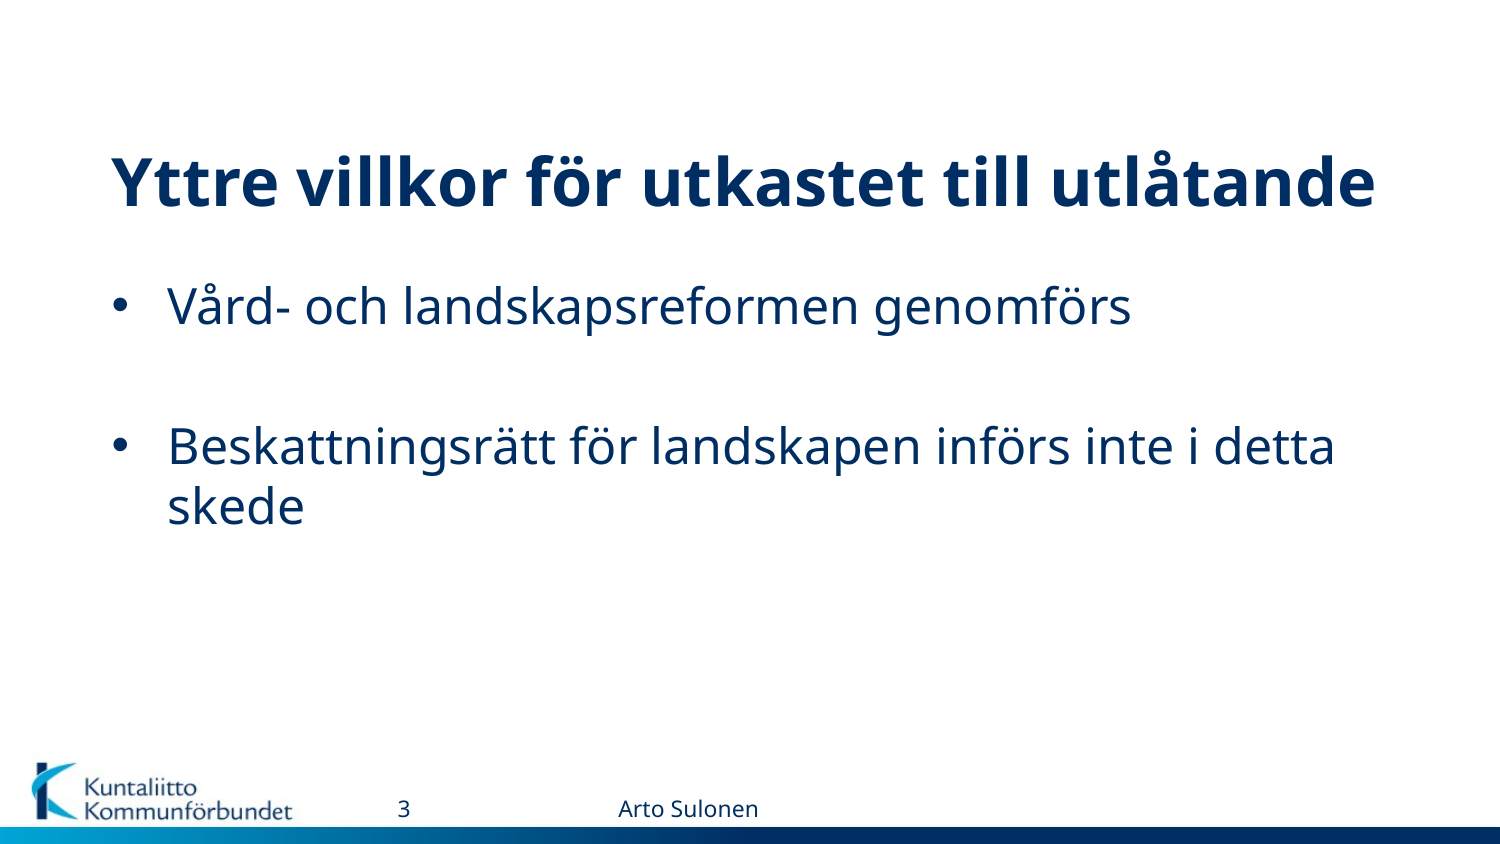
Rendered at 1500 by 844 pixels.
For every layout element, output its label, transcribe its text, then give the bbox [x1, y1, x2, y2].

list Vård- och landskapsreformen genomförs Beskattningsrätt för landskapen införs inte i detta skede [111, 197, 1388, 754]
footer Arto Sulonen [618, 793, 1127, 827]
picture [14, 745, 309, 826]
title Yttre villkor för utkastet till utlåtande [111, 86, 1388, 197]
slide_number 3 [372, 793, 437, 827]
